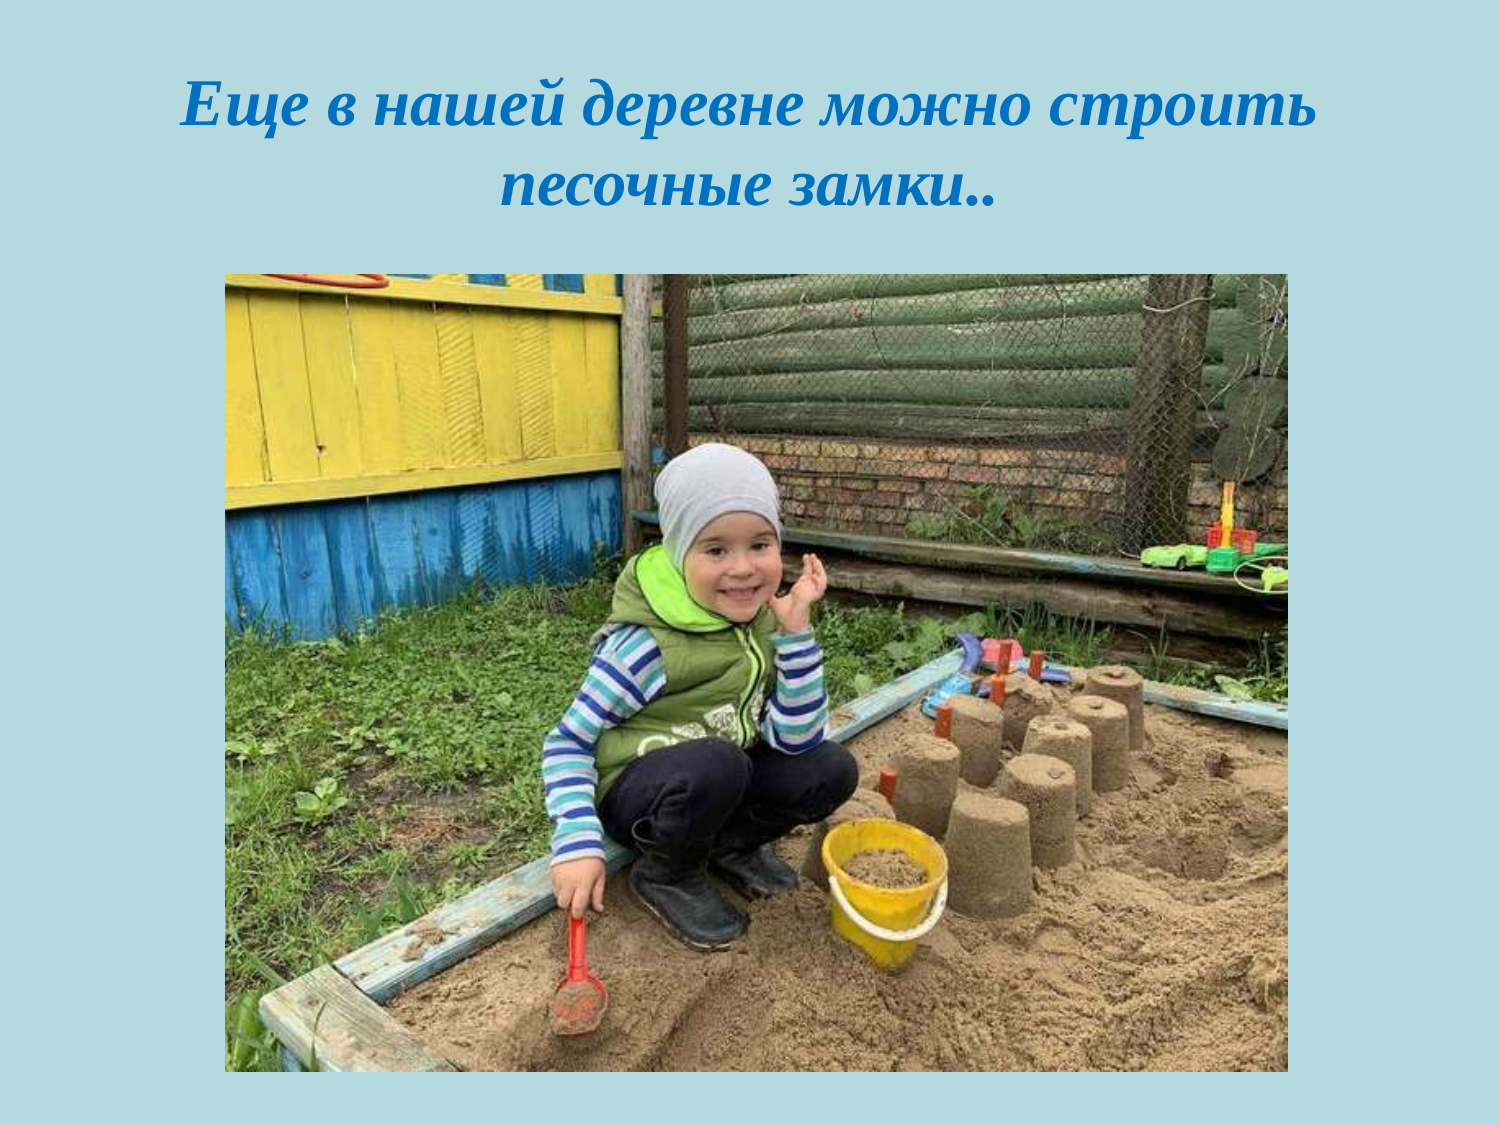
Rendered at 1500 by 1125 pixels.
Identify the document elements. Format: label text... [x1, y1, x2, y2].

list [224, 274, 1288, 1072]
title Еще в нашей деревне можно строить песочные замки.. [75, 45, 1425, 233]
